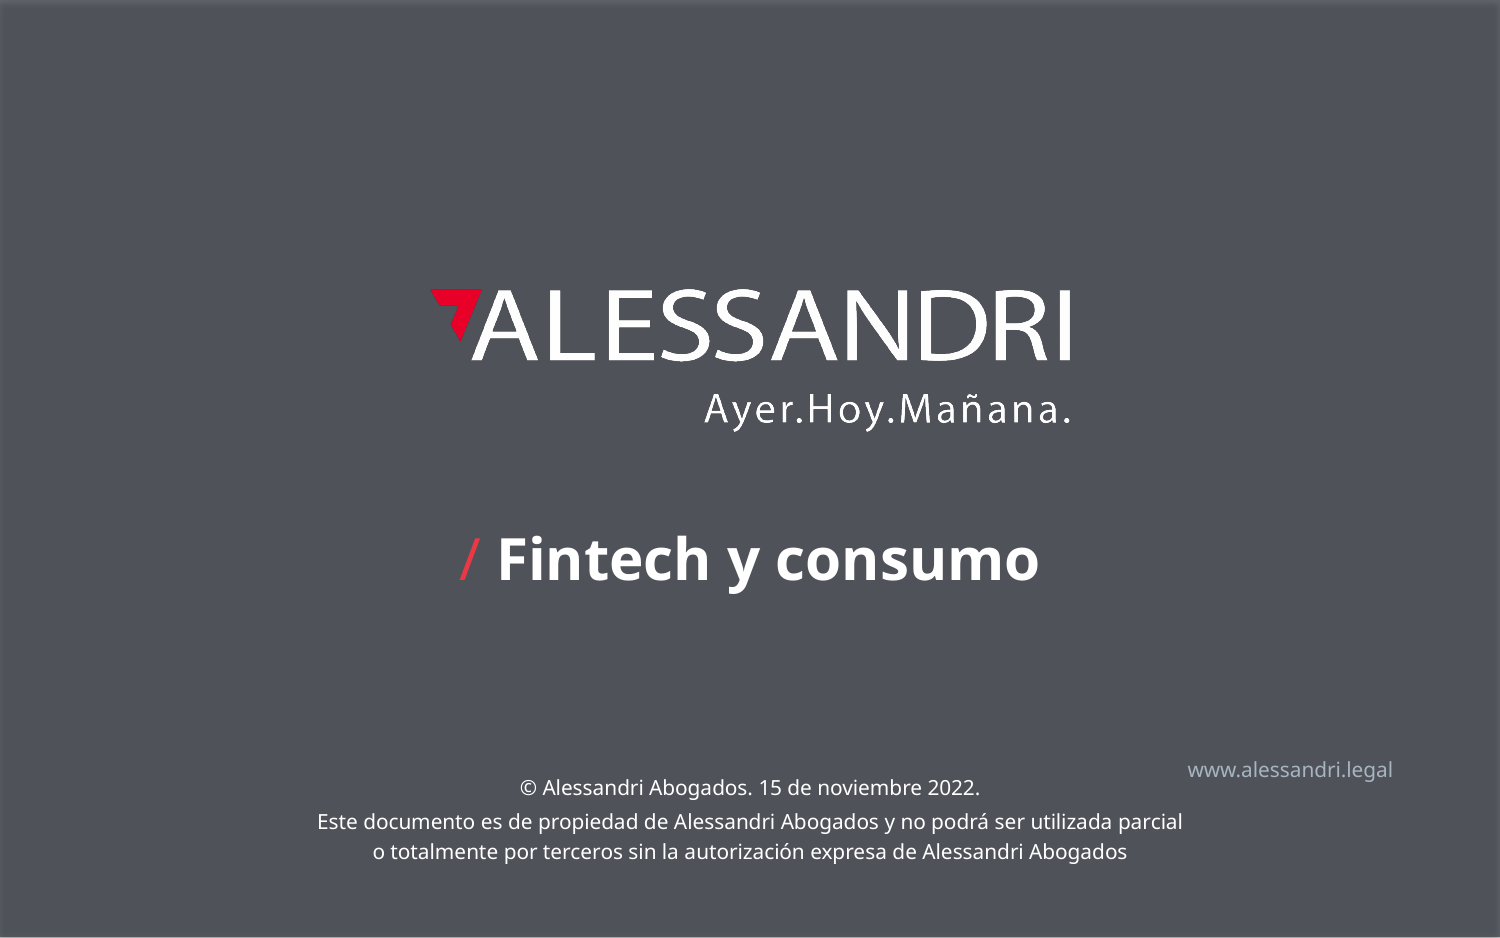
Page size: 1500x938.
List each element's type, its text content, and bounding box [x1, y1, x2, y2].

picture [429, 288, 1071, 432]
footer www.alessandri.legal [1126, 731, 1405, 782]
list © Alessandri Abogados. 15 de noviembre 2022. Este documento es de propiedad de Alessandri Abogados y no podrá ser utilizada parcial o totalmente por terceros sin la autorización expresa de Alessandri Abogados [300, 764, 1200, 803]
title / Fintech y consumo [300, 509, 1200, 605]
